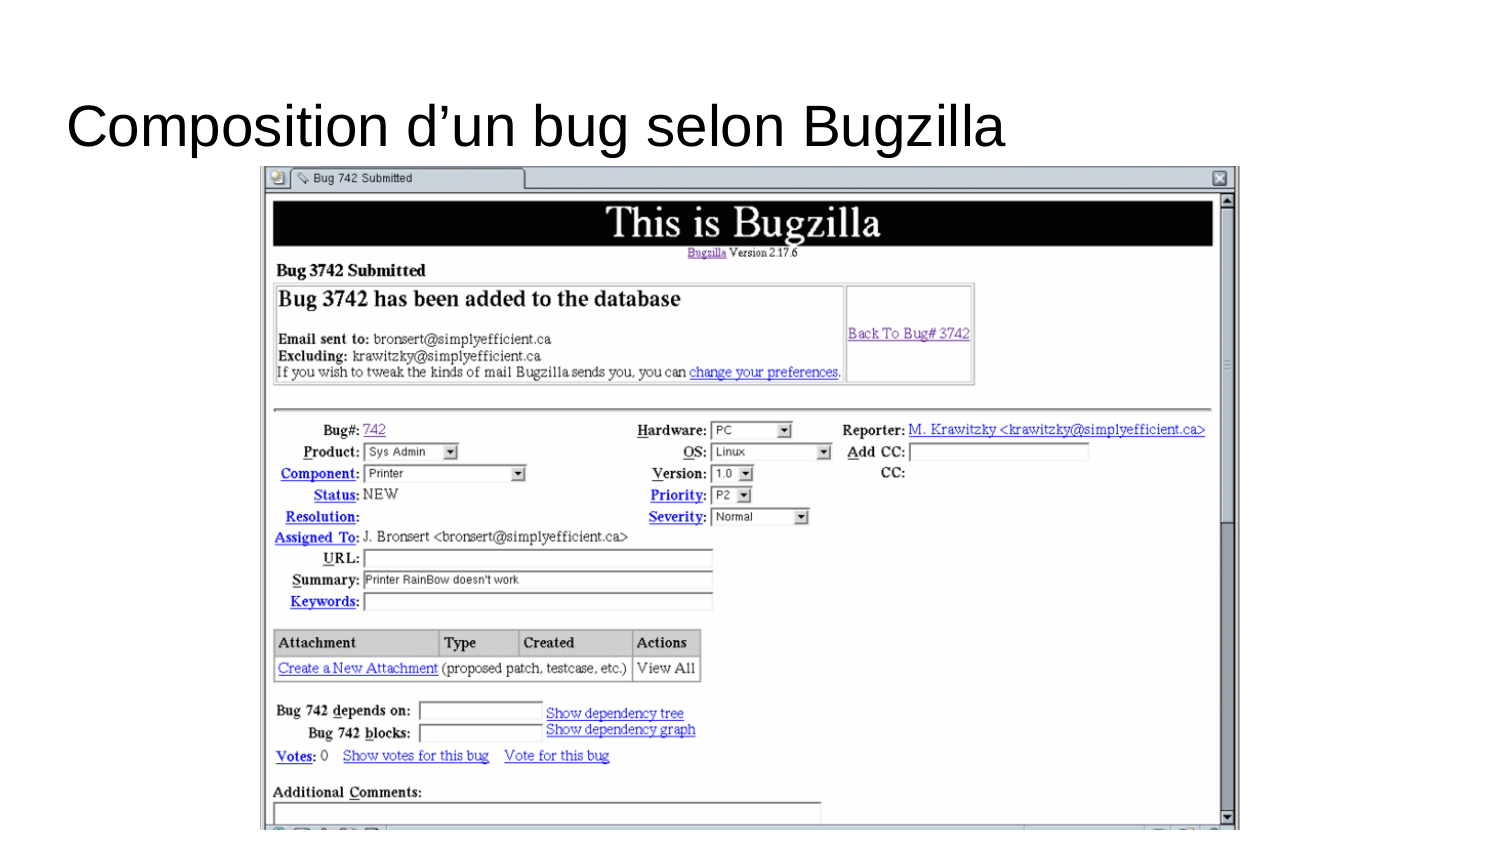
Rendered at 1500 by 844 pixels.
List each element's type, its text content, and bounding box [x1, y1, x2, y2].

picture [260, 166, 1240, 831]
title Composition d’un bug selon Bugzilla [51, 72, 1449, 167]
